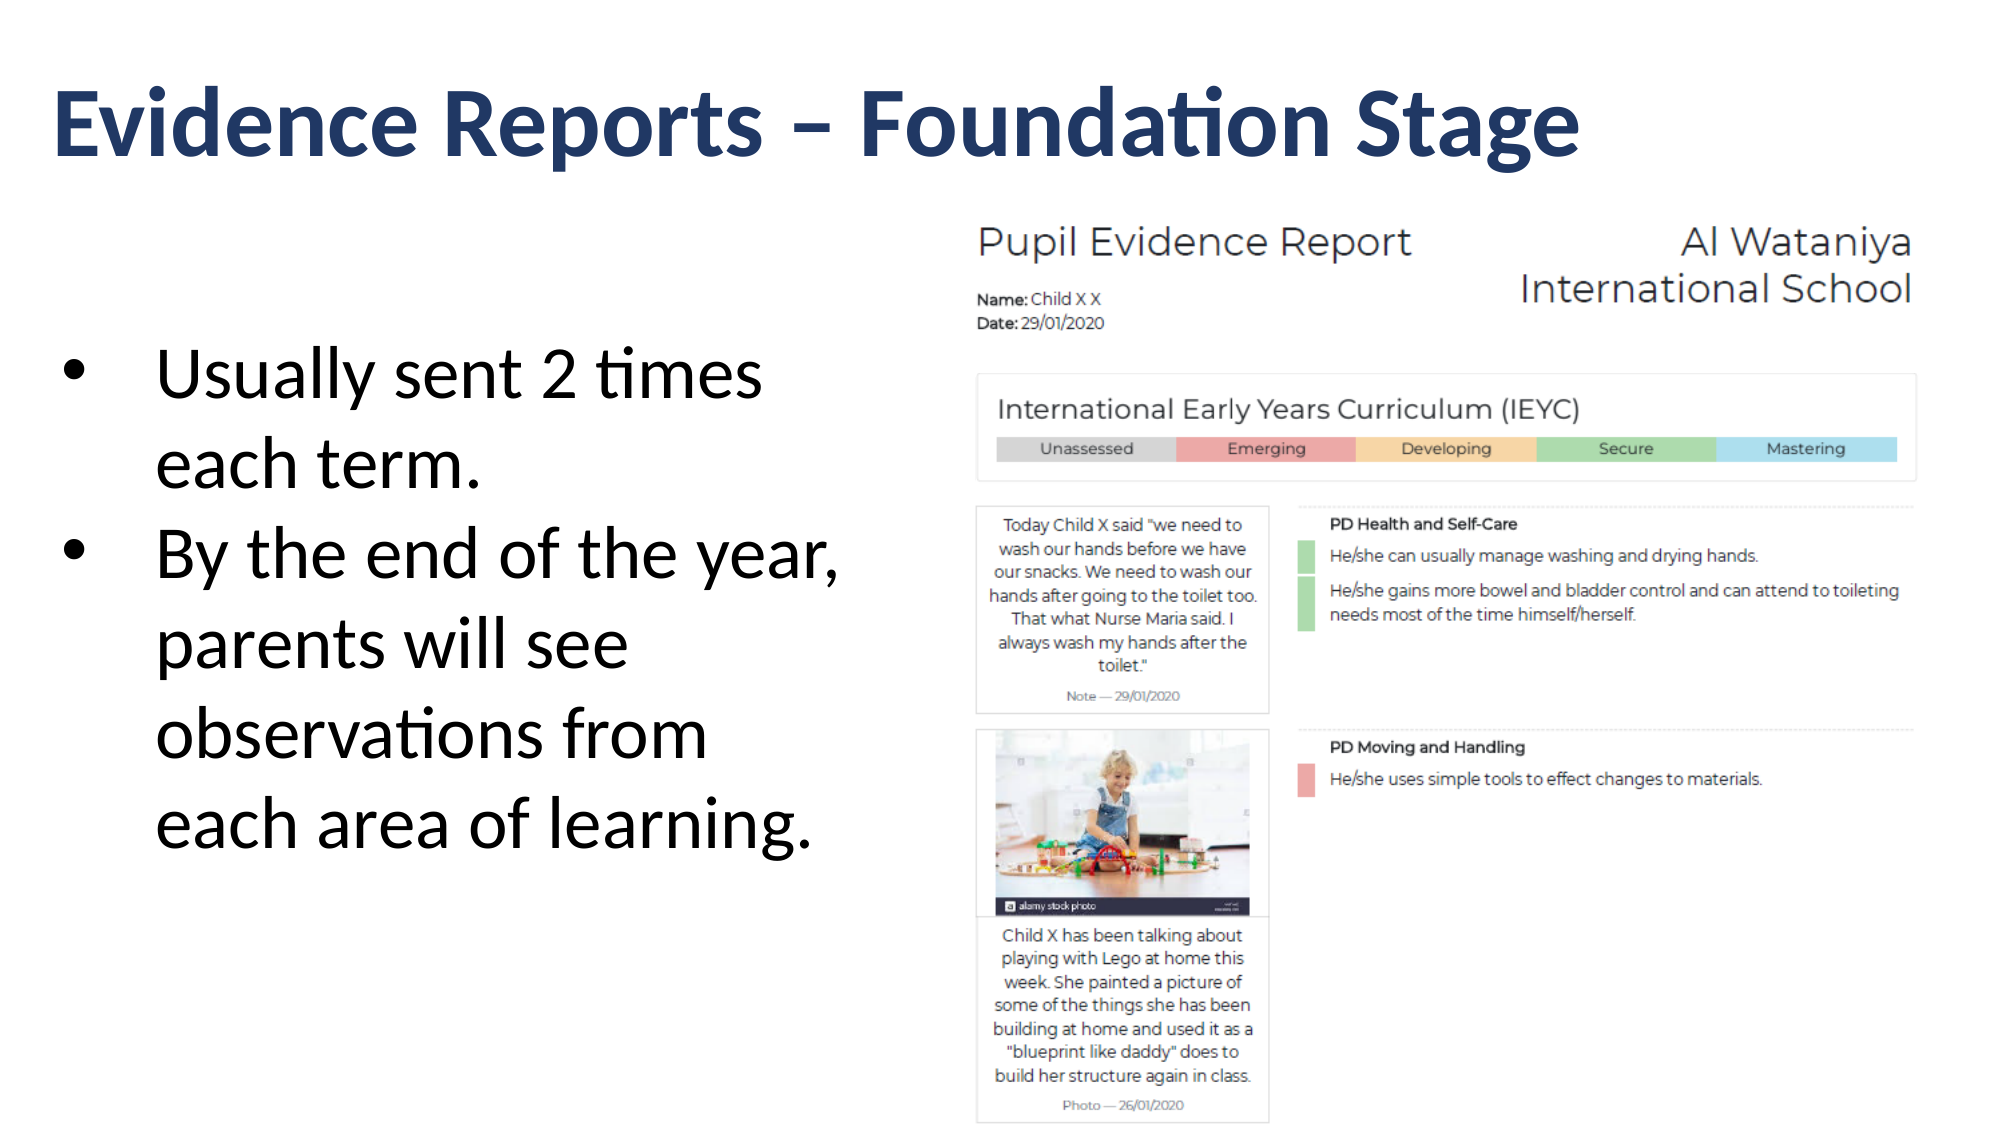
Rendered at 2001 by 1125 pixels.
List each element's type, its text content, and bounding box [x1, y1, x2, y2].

title Evidence Reports – Foundation Stage [37, 52, 1846, 186]
picture [941, 210, 1957, 1125]
text_box Usually sent 2 times each term. By the end of the year, parents will see observations from each area of learning. [47, 315, 876, 871]
